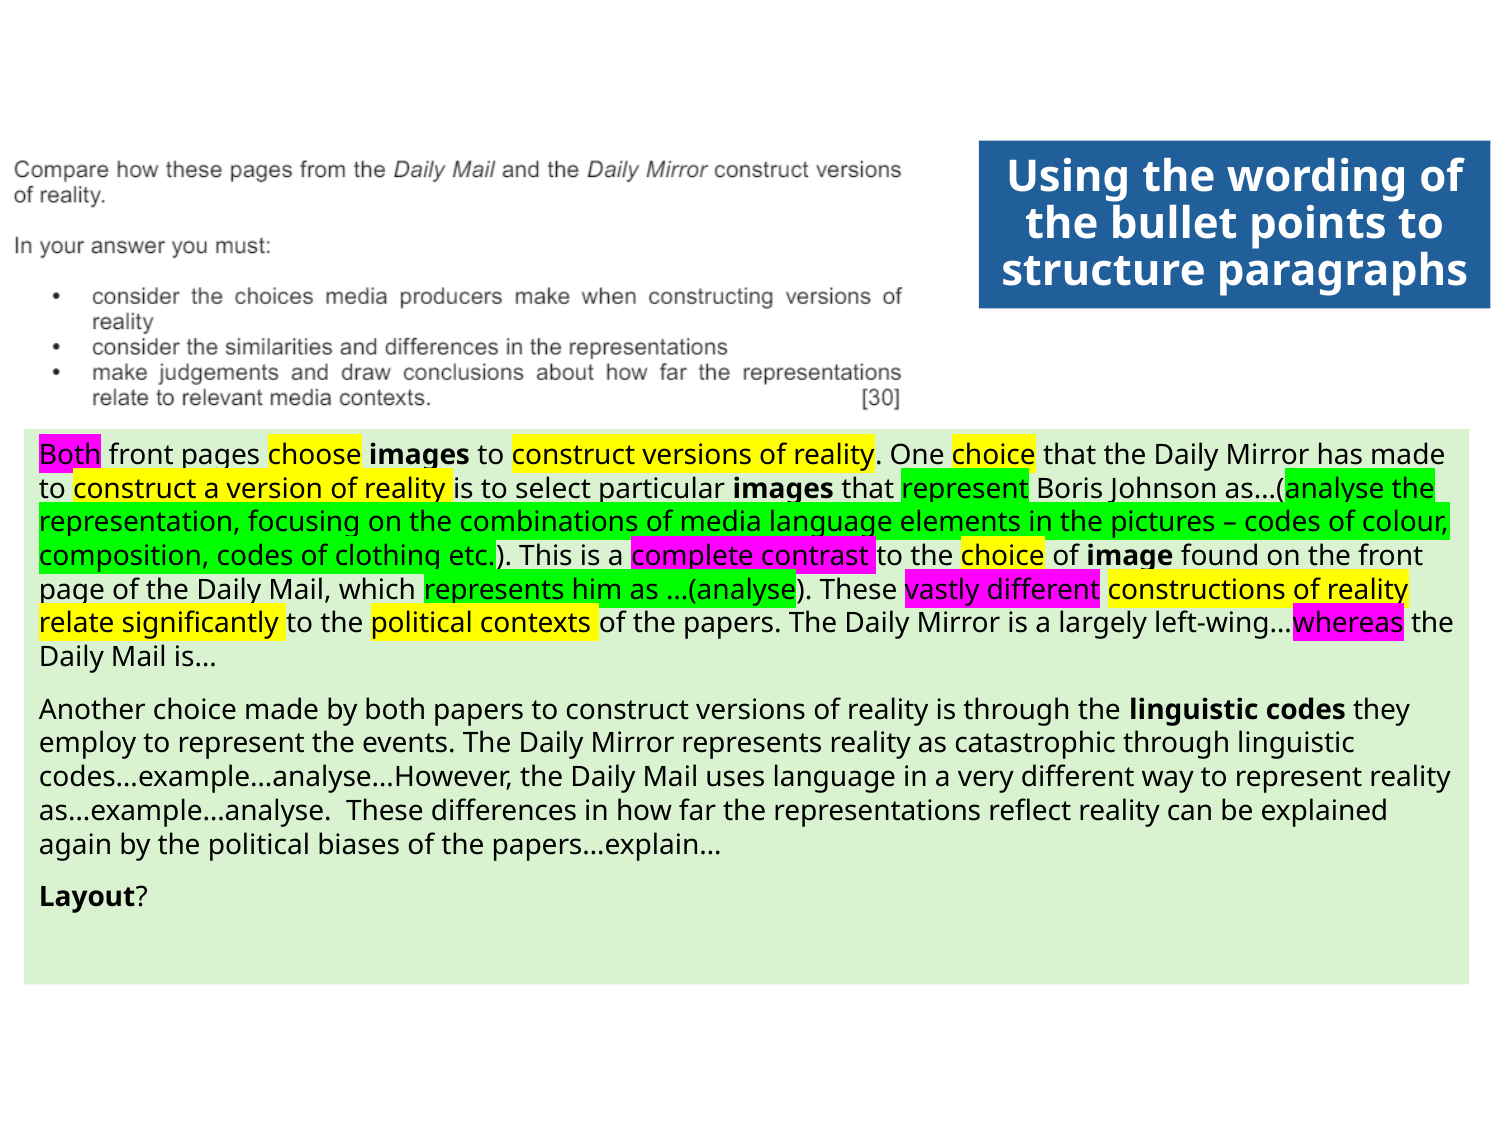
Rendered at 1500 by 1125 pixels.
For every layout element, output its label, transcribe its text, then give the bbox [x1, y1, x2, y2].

picture [0, 140, 933, 430]
list Both front pages choose images to construct versions of reality. One choice that the Daily Mirror has made to construct a version of reality is to select particular images that represent Boris Johnson as…(analyse the representation, focusing on the combinations of media language elements in the pictures – codes of colour, composition, codes of clothing etc.). This is a complete contrast to the choice of image found on the front page of the Daily Mail, which represents him as …(analyse). These vastly different constructions of reality relate significantly to the political contexts of the papers. The Daily Mirror is a largely left-wing…whereas the Daily Mail is… Another choice made by both papers to construct versions of reality is through the linguistic codes they employ to represent the events. The Daily Mirror represents reality as catastrophic through linguistic codes…example…analyse…However, the Daily Mail uses language in a very different way to represent reality as…example…analyse. These differences in how far the representations reflect reality can be explained again by the political biases of the papers…explain… Layout? [23, 428, 1470, 985]
title Using the wording of the bullet points to structure paragraphs [978, 140, 1491, 309]
